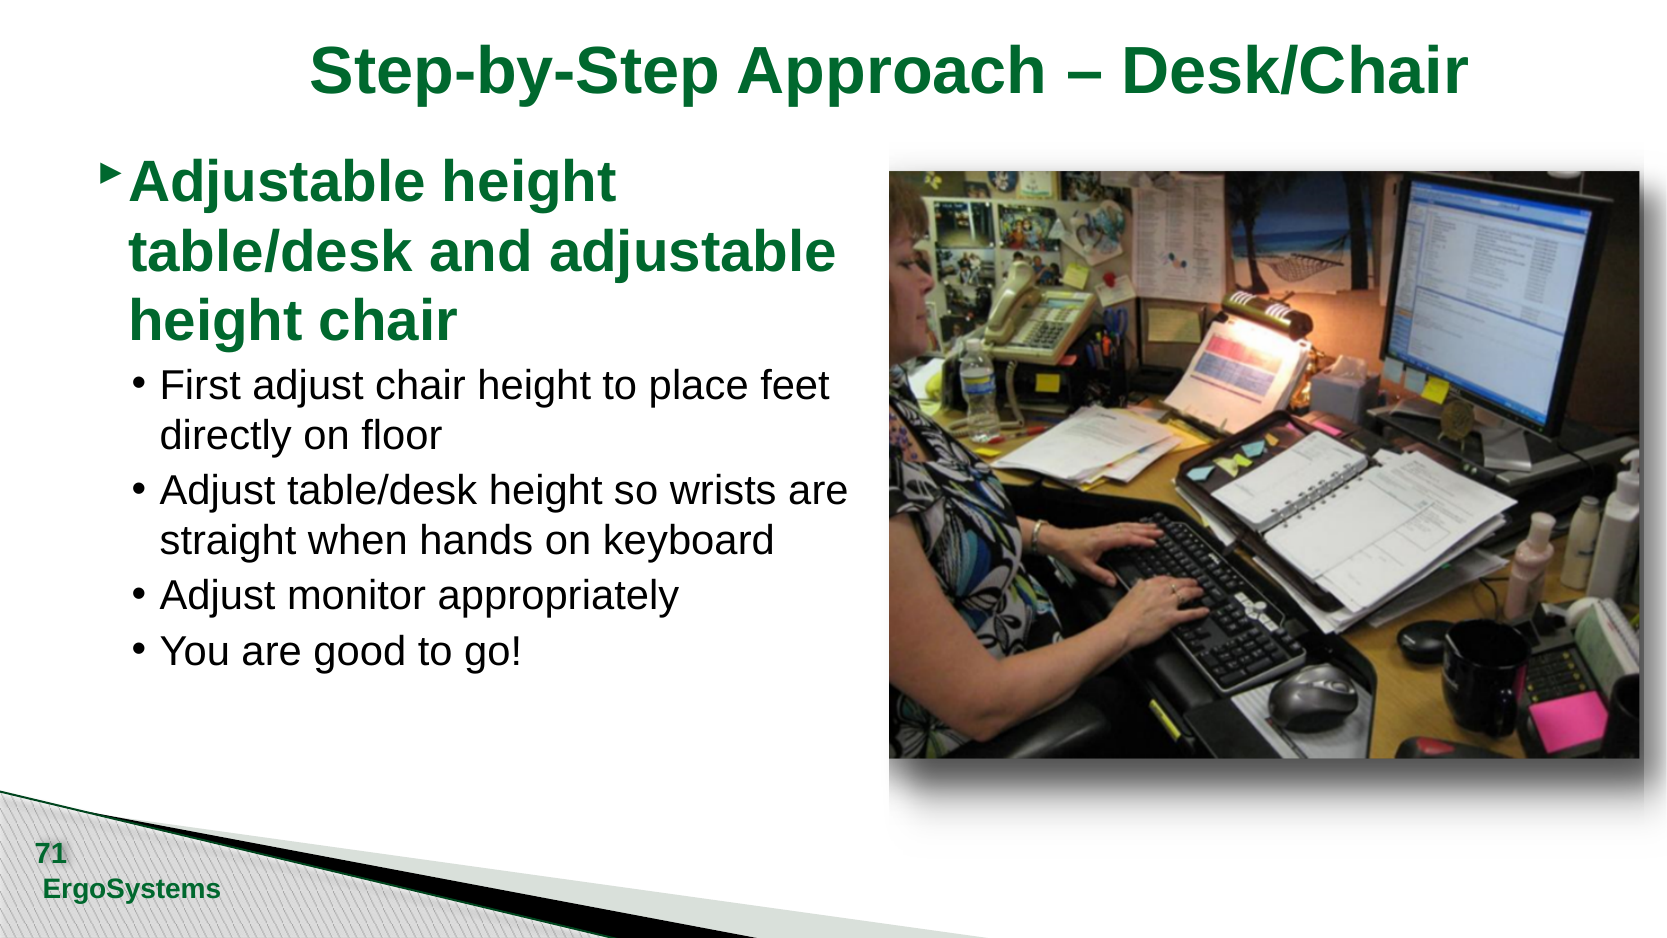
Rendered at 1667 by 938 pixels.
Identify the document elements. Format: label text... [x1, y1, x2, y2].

list Adjustable height table/desk and adjustable height chair First adjust chair height to place feet directly on floor Adjust table/desk height so wrists are straight when hands on keyboard Adjust monitor appropriately You are good to go! [68, 135, 871, 832]
picture [889, 135, 1644, 832]
title Step-by-Step Approach – Desk/Chair [148, 18, 1632, 115]
